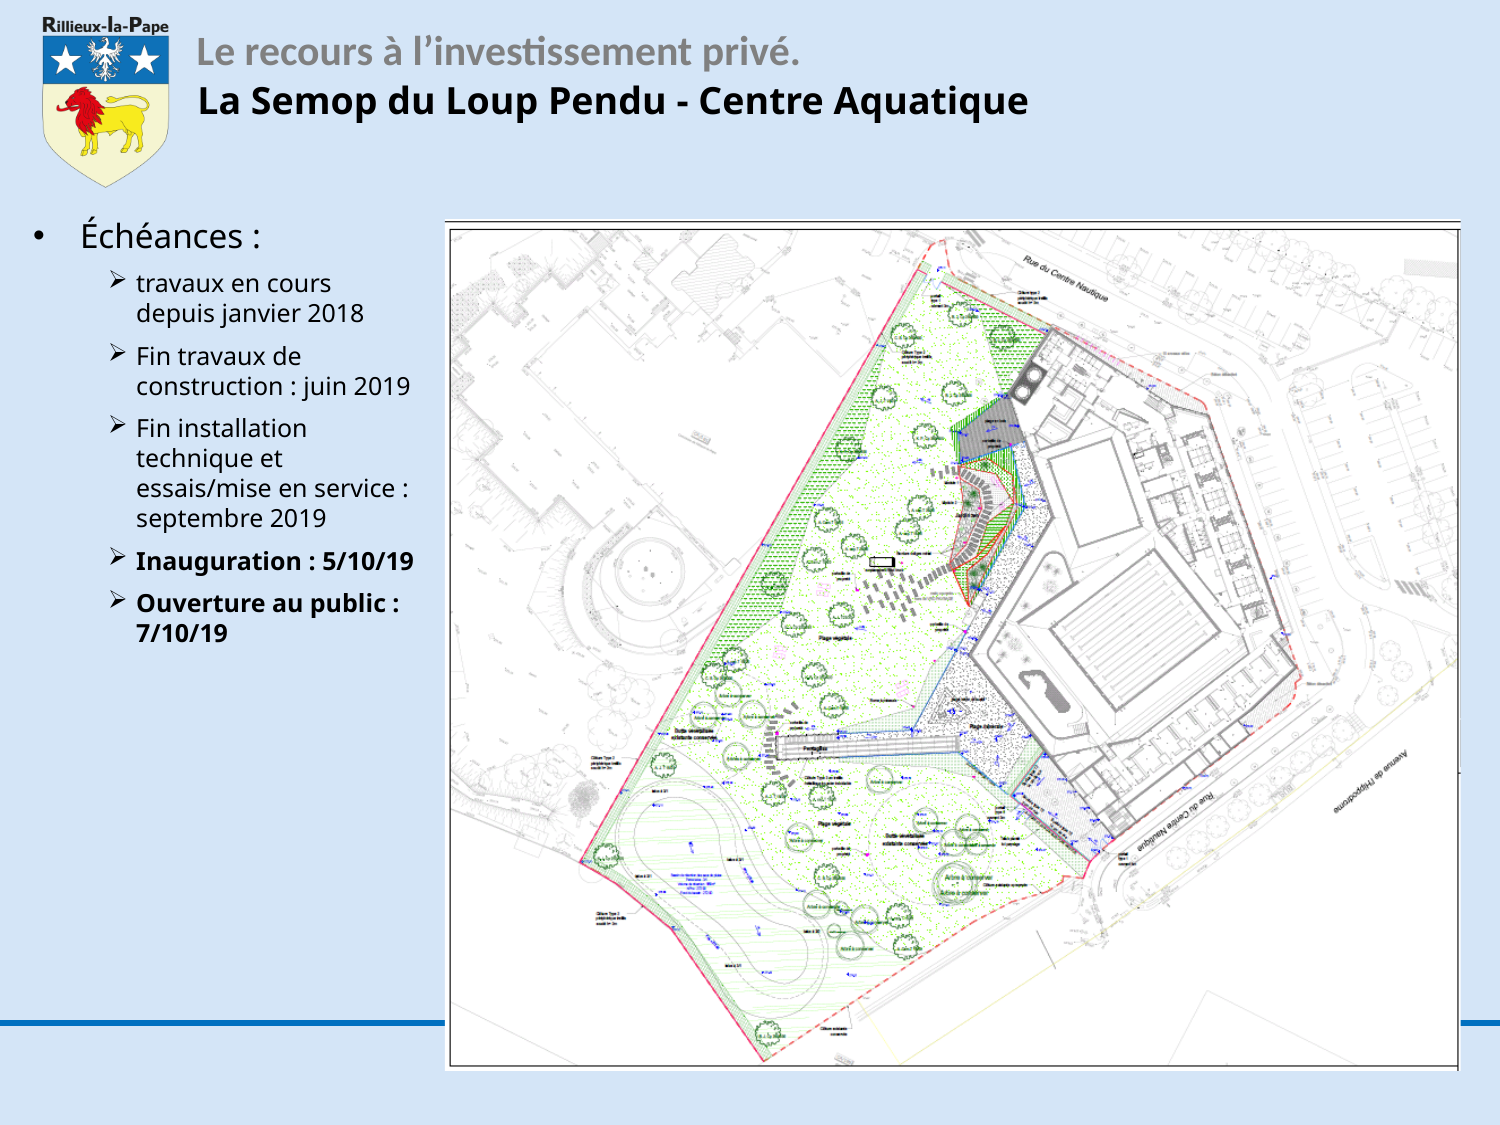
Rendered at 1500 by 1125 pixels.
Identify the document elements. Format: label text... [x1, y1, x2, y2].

text_box La Semop du Loup Pendu - Centre Aquatique [182, 88, 1365, 130]
picture [444, 219, 1461, 1071]
picture [38, 16, 172, 190]
text_box Le recours à l’investissement privé. [181, 16, 1434, 88]
text_box Échéances : travaux en cours depuis janvier 2018 Fin travaux de construction : juin 2019 Fin installation technique et essais/mise en service : septembre 2019 Inauguration : 5/10/19 Ouverture au public : 7/10/19 [17, 208, 432, 655]
